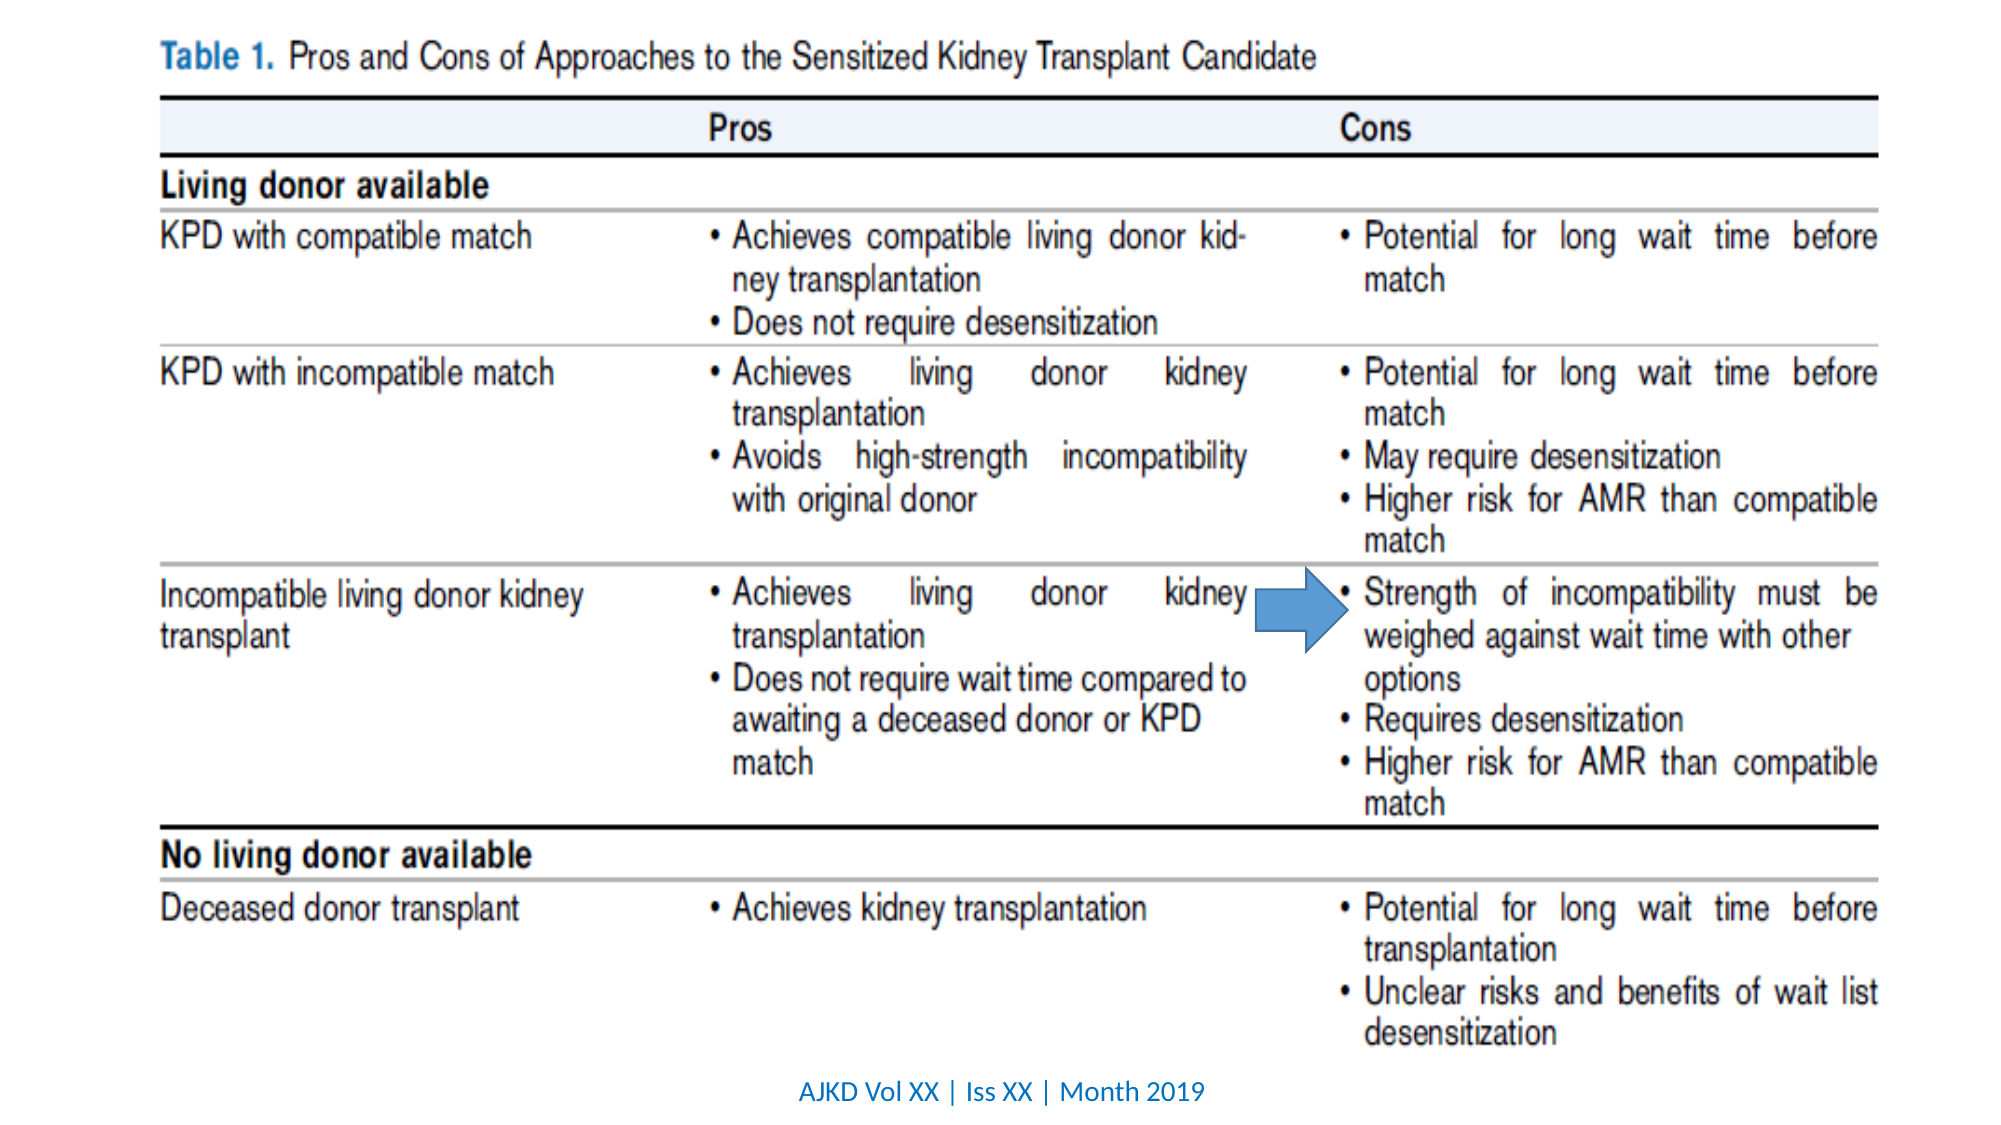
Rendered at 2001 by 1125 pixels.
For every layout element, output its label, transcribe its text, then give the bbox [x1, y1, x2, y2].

text_box AJKD Vol XX | Iss XX | Month 2019 [784, 1065, 1287, 1115]
picture [71, 10, 2000, 1052]
